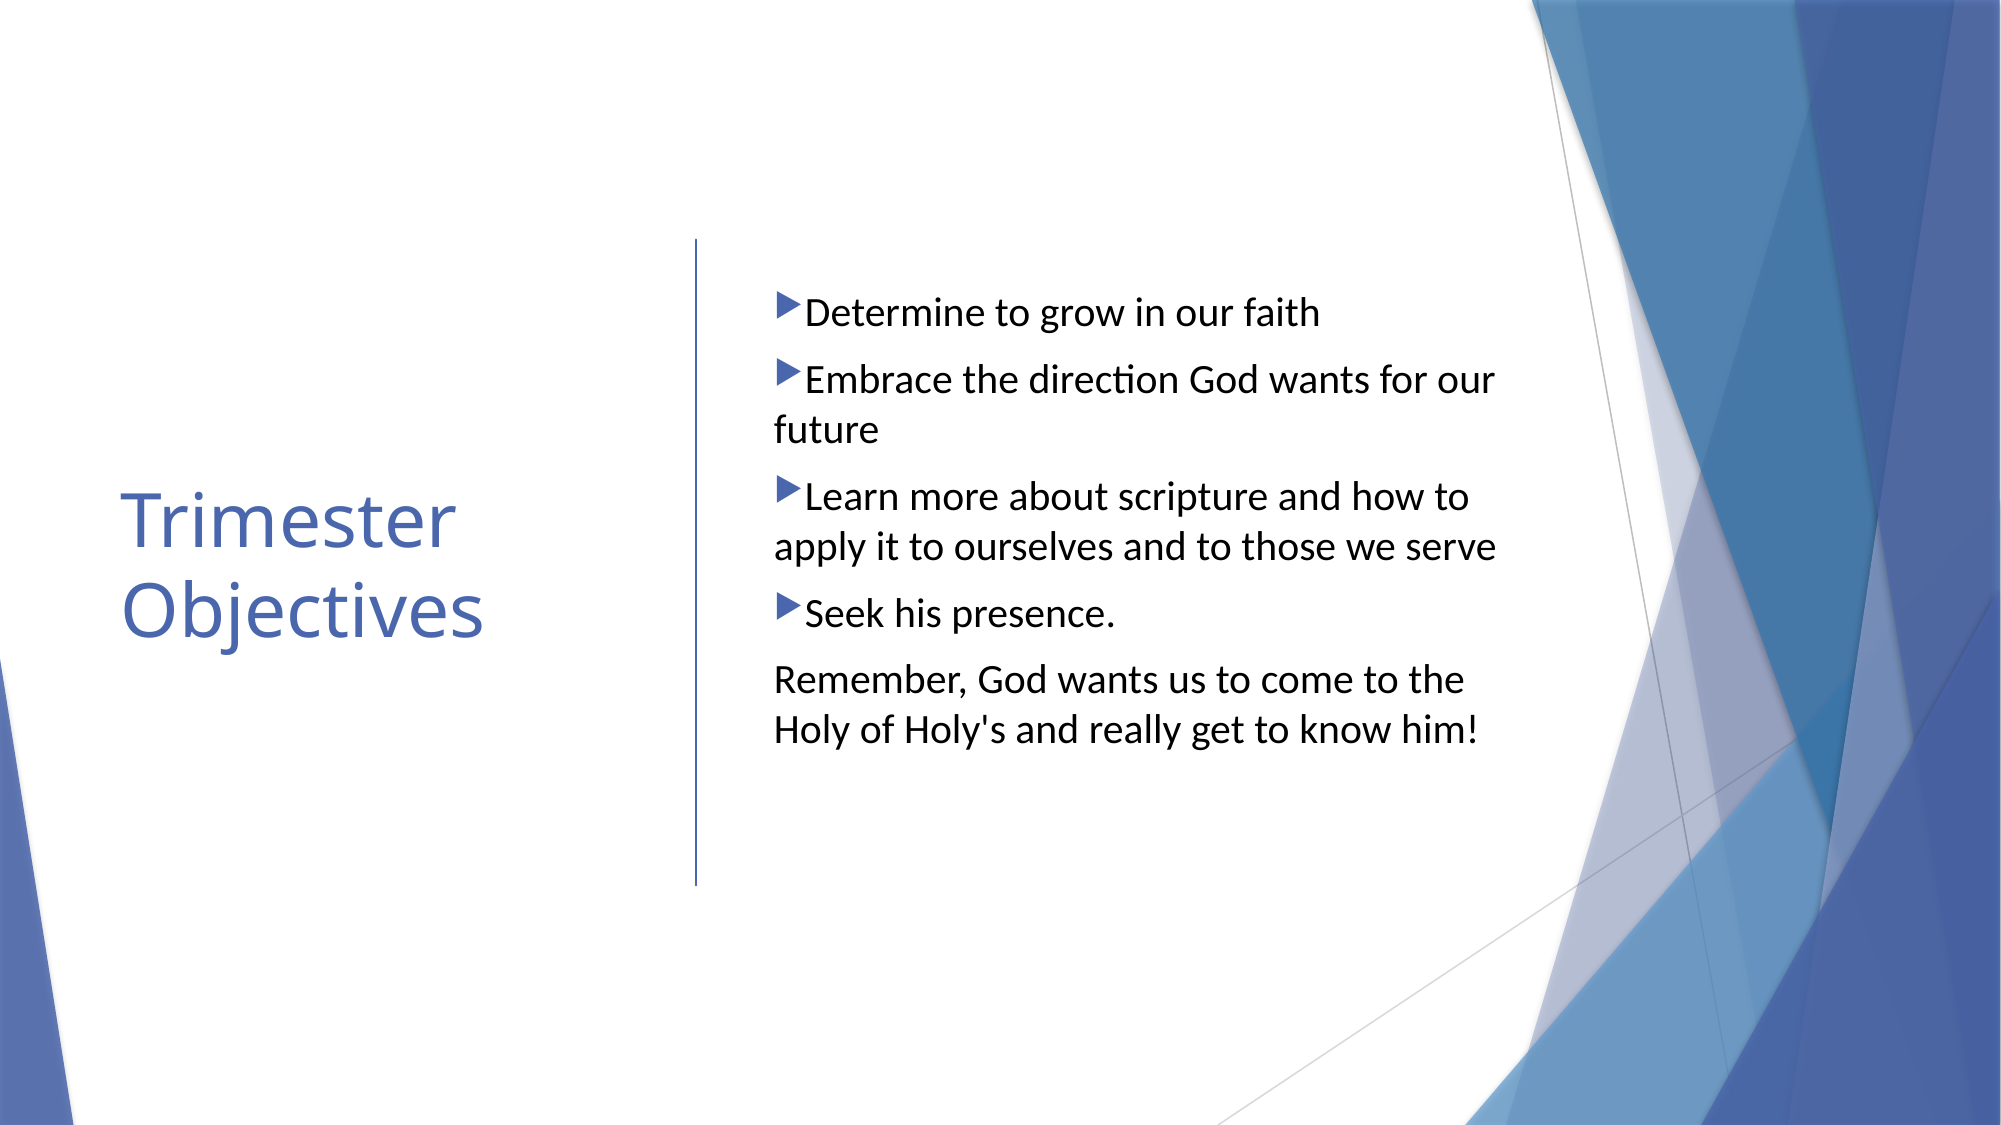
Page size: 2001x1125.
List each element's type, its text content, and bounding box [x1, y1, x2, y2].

title Trimester Objectives [105, 133, 658, 991]
list Determine to grow in our faith Embrace the direction God wants for our future Learn more about scripture and how to apply it to ourselves and to those we serve Seek his presence. Remember, God wants us to come to the Holy of Holy's and really get to know him! [758, 133, 1522, 991]
